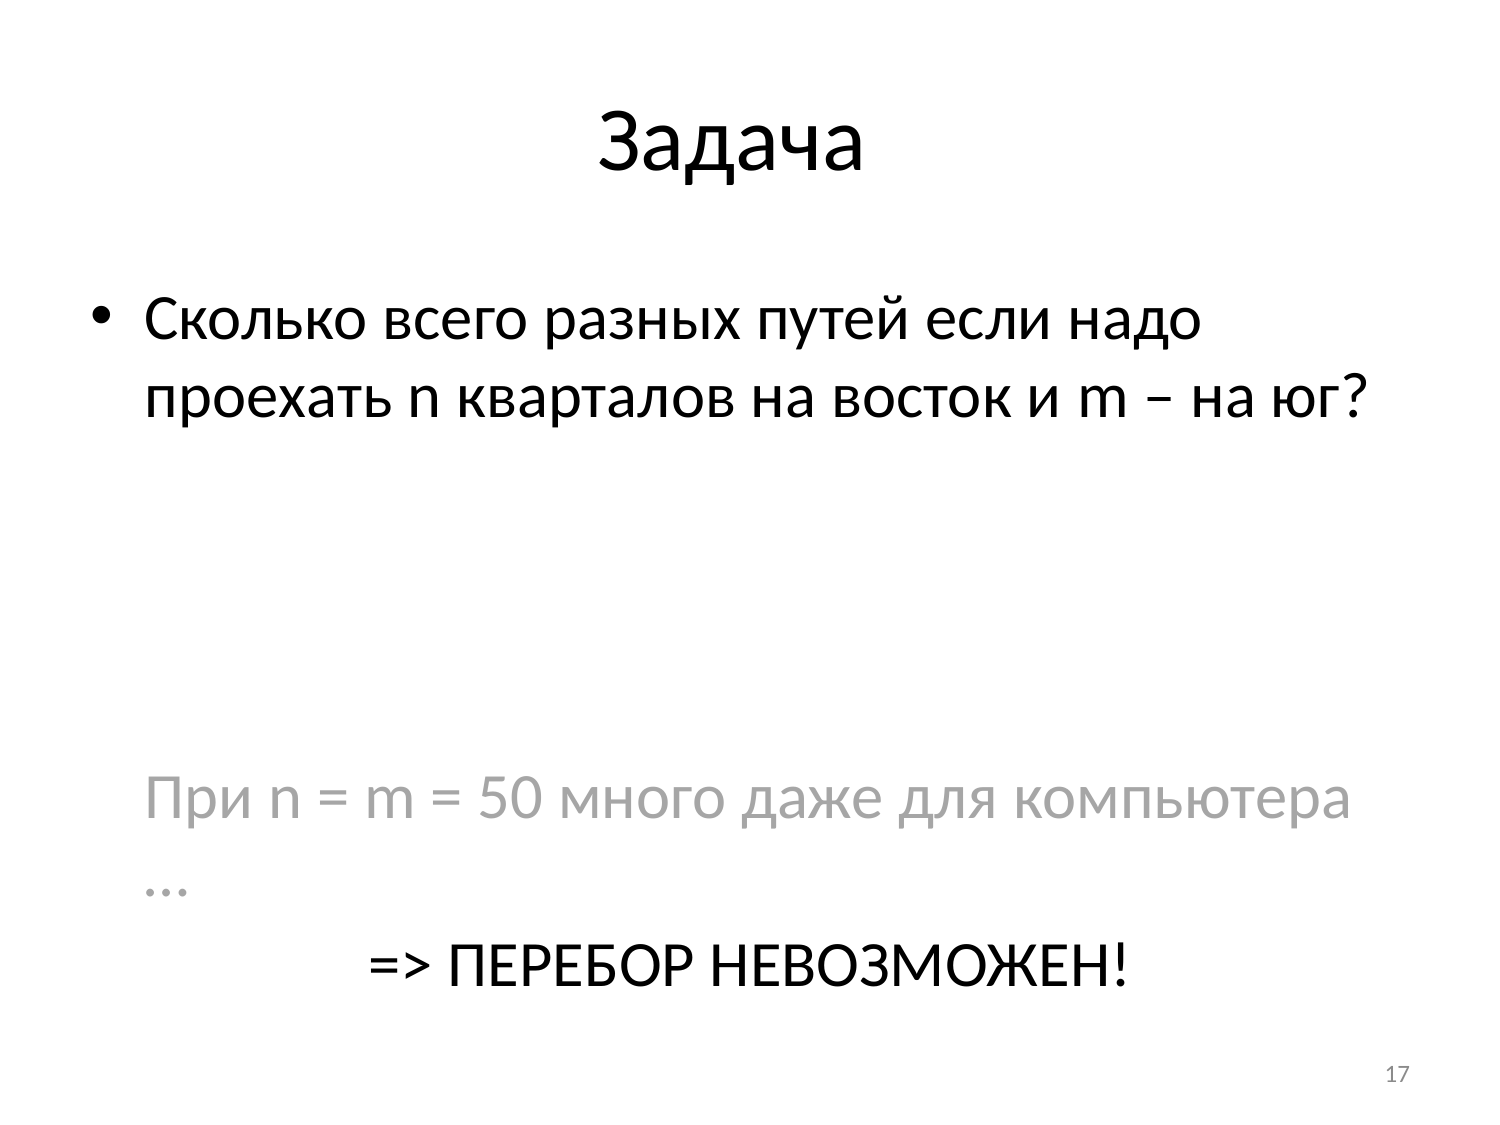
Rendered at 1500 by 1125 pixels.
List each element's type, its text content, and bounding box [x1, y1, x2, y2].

list Сколько всего разных путей если надо проехать n кварталов на восток и m – на юг? При n = m = 50 много даже для компьютера … => ПЕРЕБОР НЕВОЗМОЖЕН! [75, 267, 1425, 1010]
slide_number 17 [1074, 1042, 1425, 1103]
title Задача [56, 39, 1407, 228]
